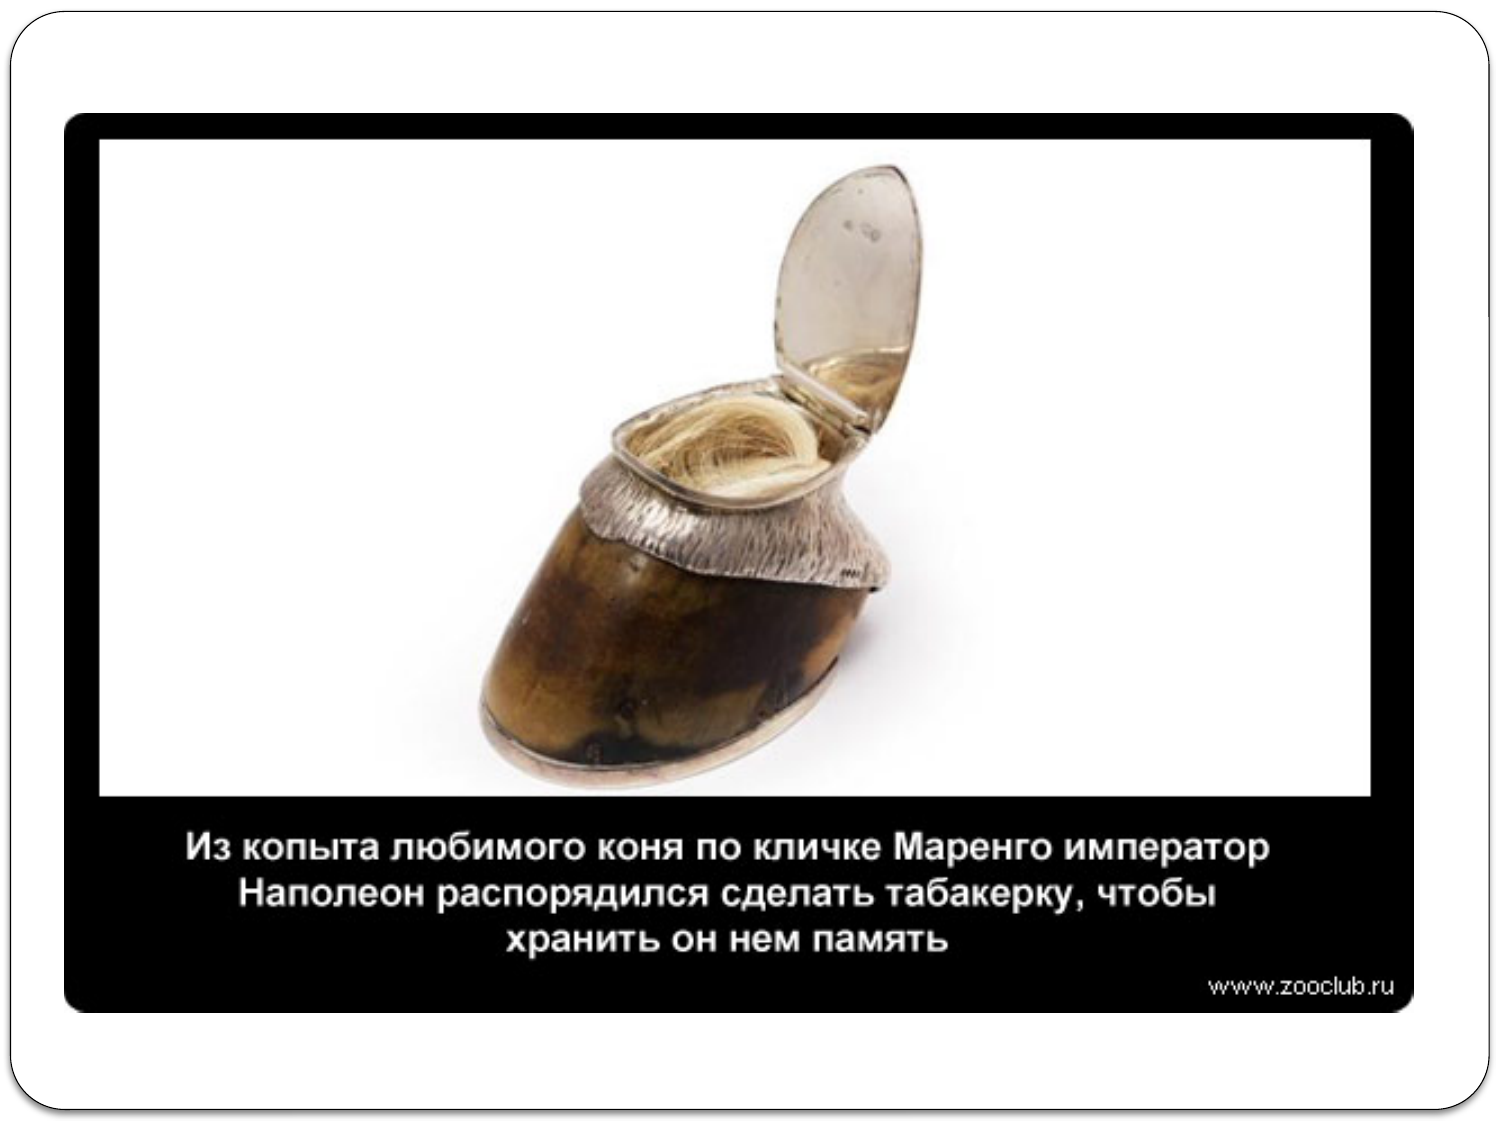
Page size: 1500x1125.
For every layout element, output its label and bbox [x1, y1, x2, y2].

picture [64, 113, 1414, 1013]
